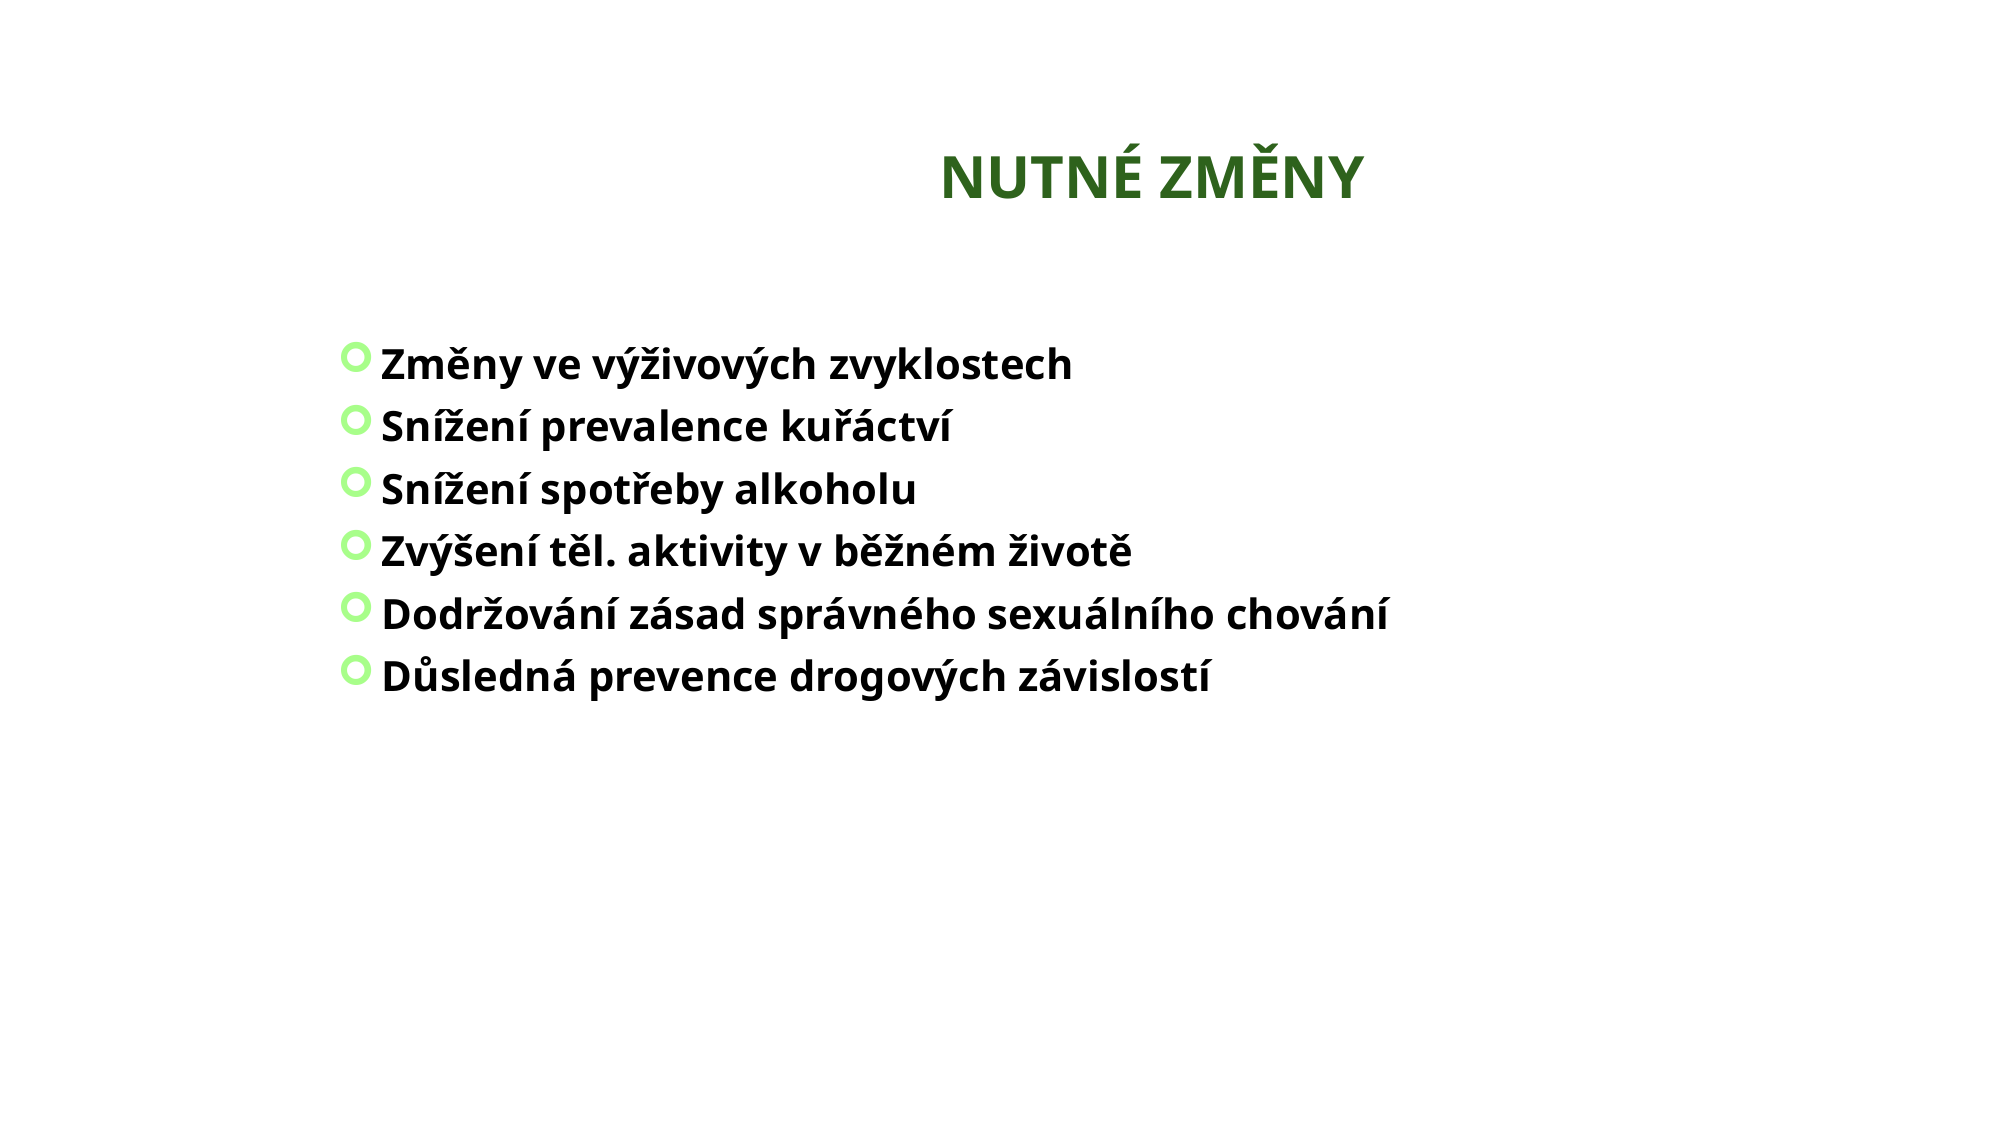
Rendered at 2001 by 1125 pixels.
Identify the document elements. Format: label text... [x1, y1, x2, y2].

text_box NUTNÉ ZMĚNY [539, 66, 1765, 218]
text_box Změny ve výživových zvyklostech Snížení prevalence kuřáctví Snížení spotřeby alkoholu Zvýšení těl. aktivity v běžném životě Dodržování zásad správného sexuálního chování Důsledná prevence drogových závislostí [322, 329, 1548, 1125]
